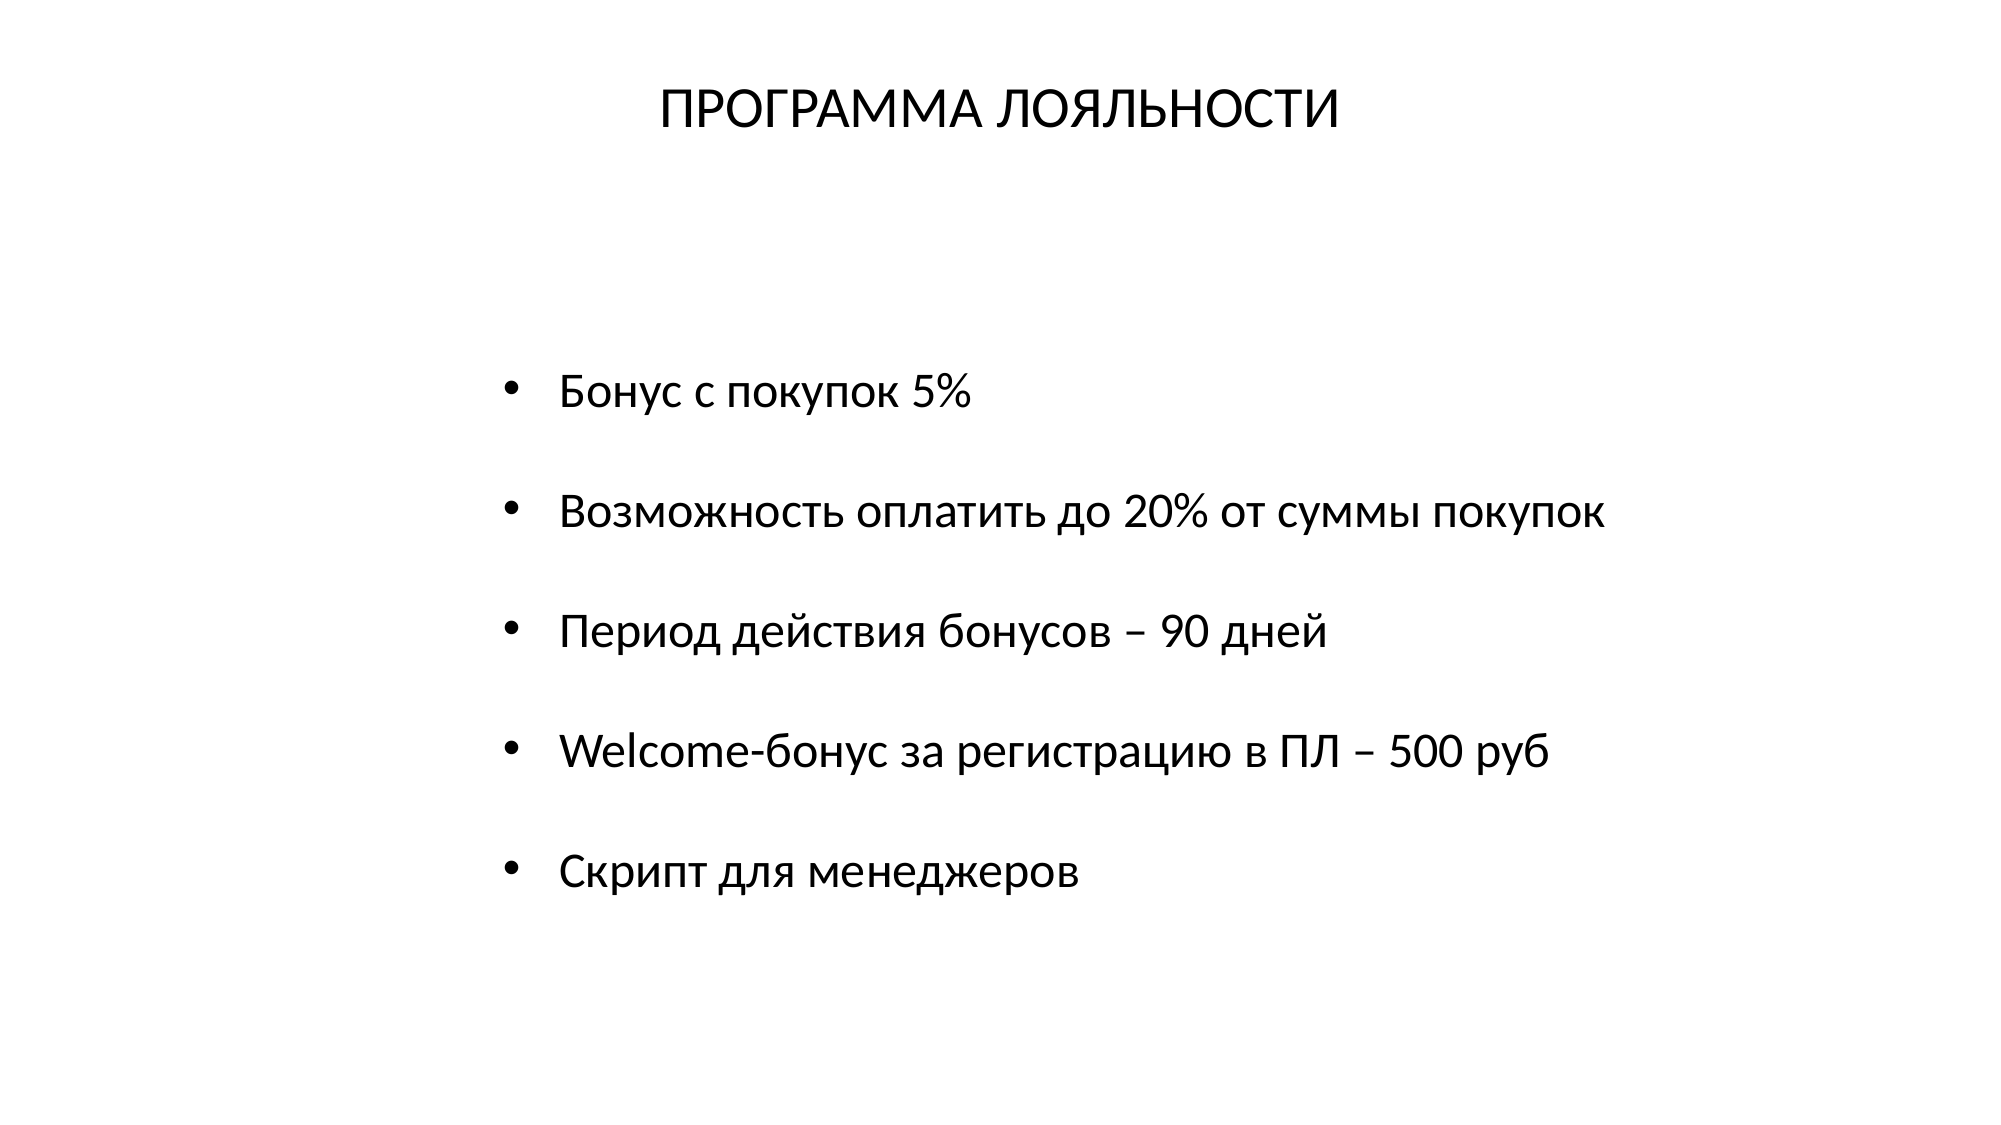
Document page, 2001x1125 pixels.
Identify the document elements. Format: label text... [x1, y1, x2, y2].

text_box ПРОГРАММА ЛОЯЛЬНОСТИ [615, 61, 1384, 147]
text_box Бонус с покупок 5% Возможность оплатить до 20% от суммы покупок Период действия бонусов – 90 дней Welcome-бонус за регистрацию в ПЛ – 500 руб Скрипт для менеджеров [488, 290, 1622, 1125]
